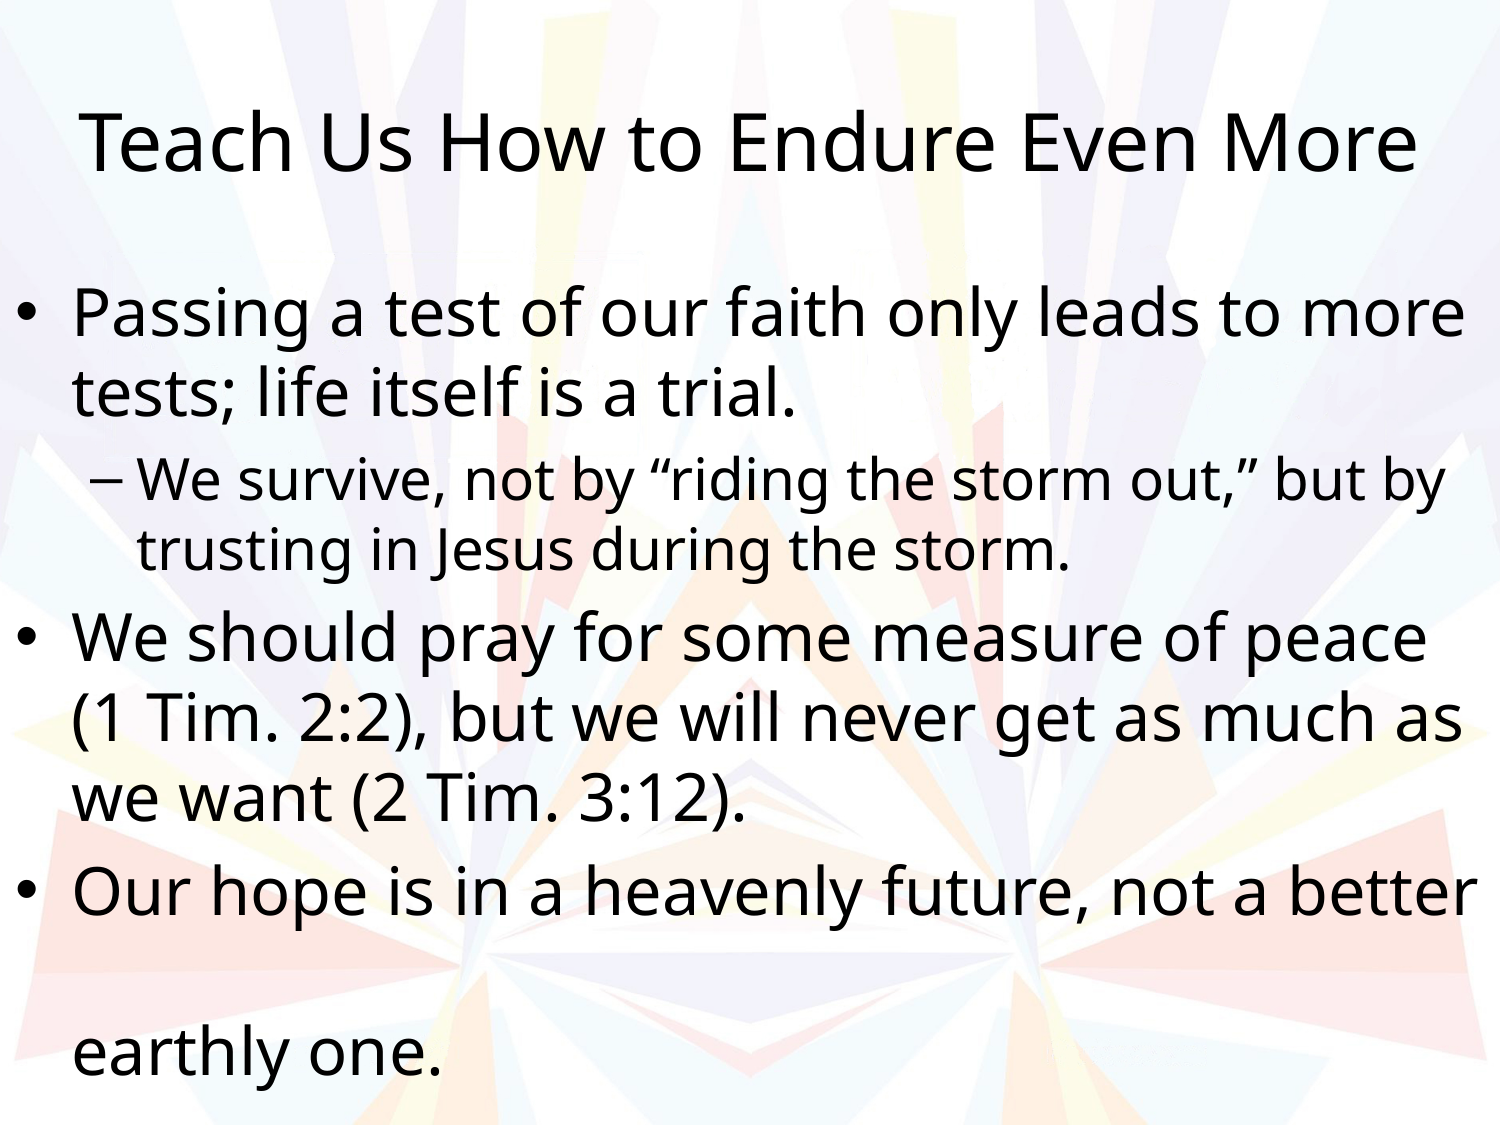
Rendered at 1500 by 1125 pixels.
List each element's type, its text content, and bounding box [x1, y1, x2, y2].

list Passing a test of our faith only leads to more tests; life itself is a trial. We survive, not by “riding the storm out,” but by trusting in Jesus during the storm. We should pray for some measure of peace (1 Tim. 2:2), but we will never get as much as we want (2 Tim. 3:12). Our hope is in a heavenly future, not a better earthly one. [0, 262, 1500, 1125]
title Teach Us How to Endure Even More [0, 45, 1500, 233]
